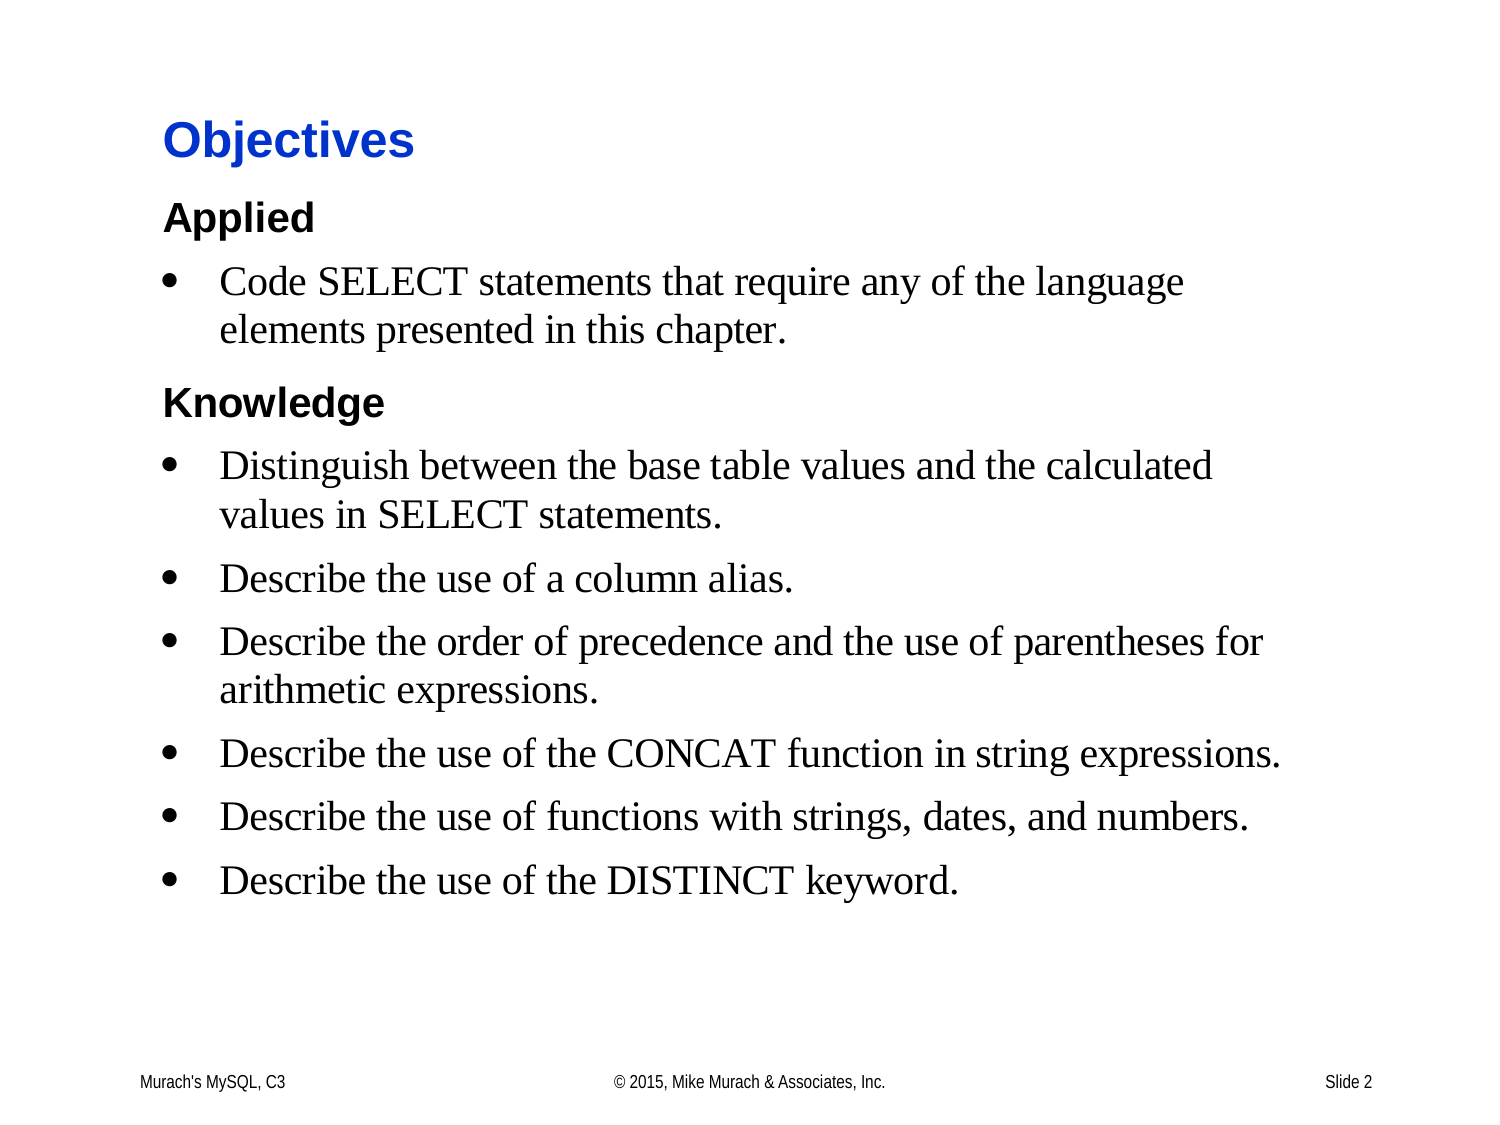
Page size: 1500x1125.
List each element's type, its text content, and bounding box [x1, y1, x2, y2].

footer © 2015, Mike Murach & Associates, Inc. [474, 1024, 1026, 1101]
slide_number Murach's MySQL, C3 [124, 1024, 451, 1101]
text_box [162, 112, 1363, 970]
slide_number Slide 2 [1074, 1024, 1388, 1101]
